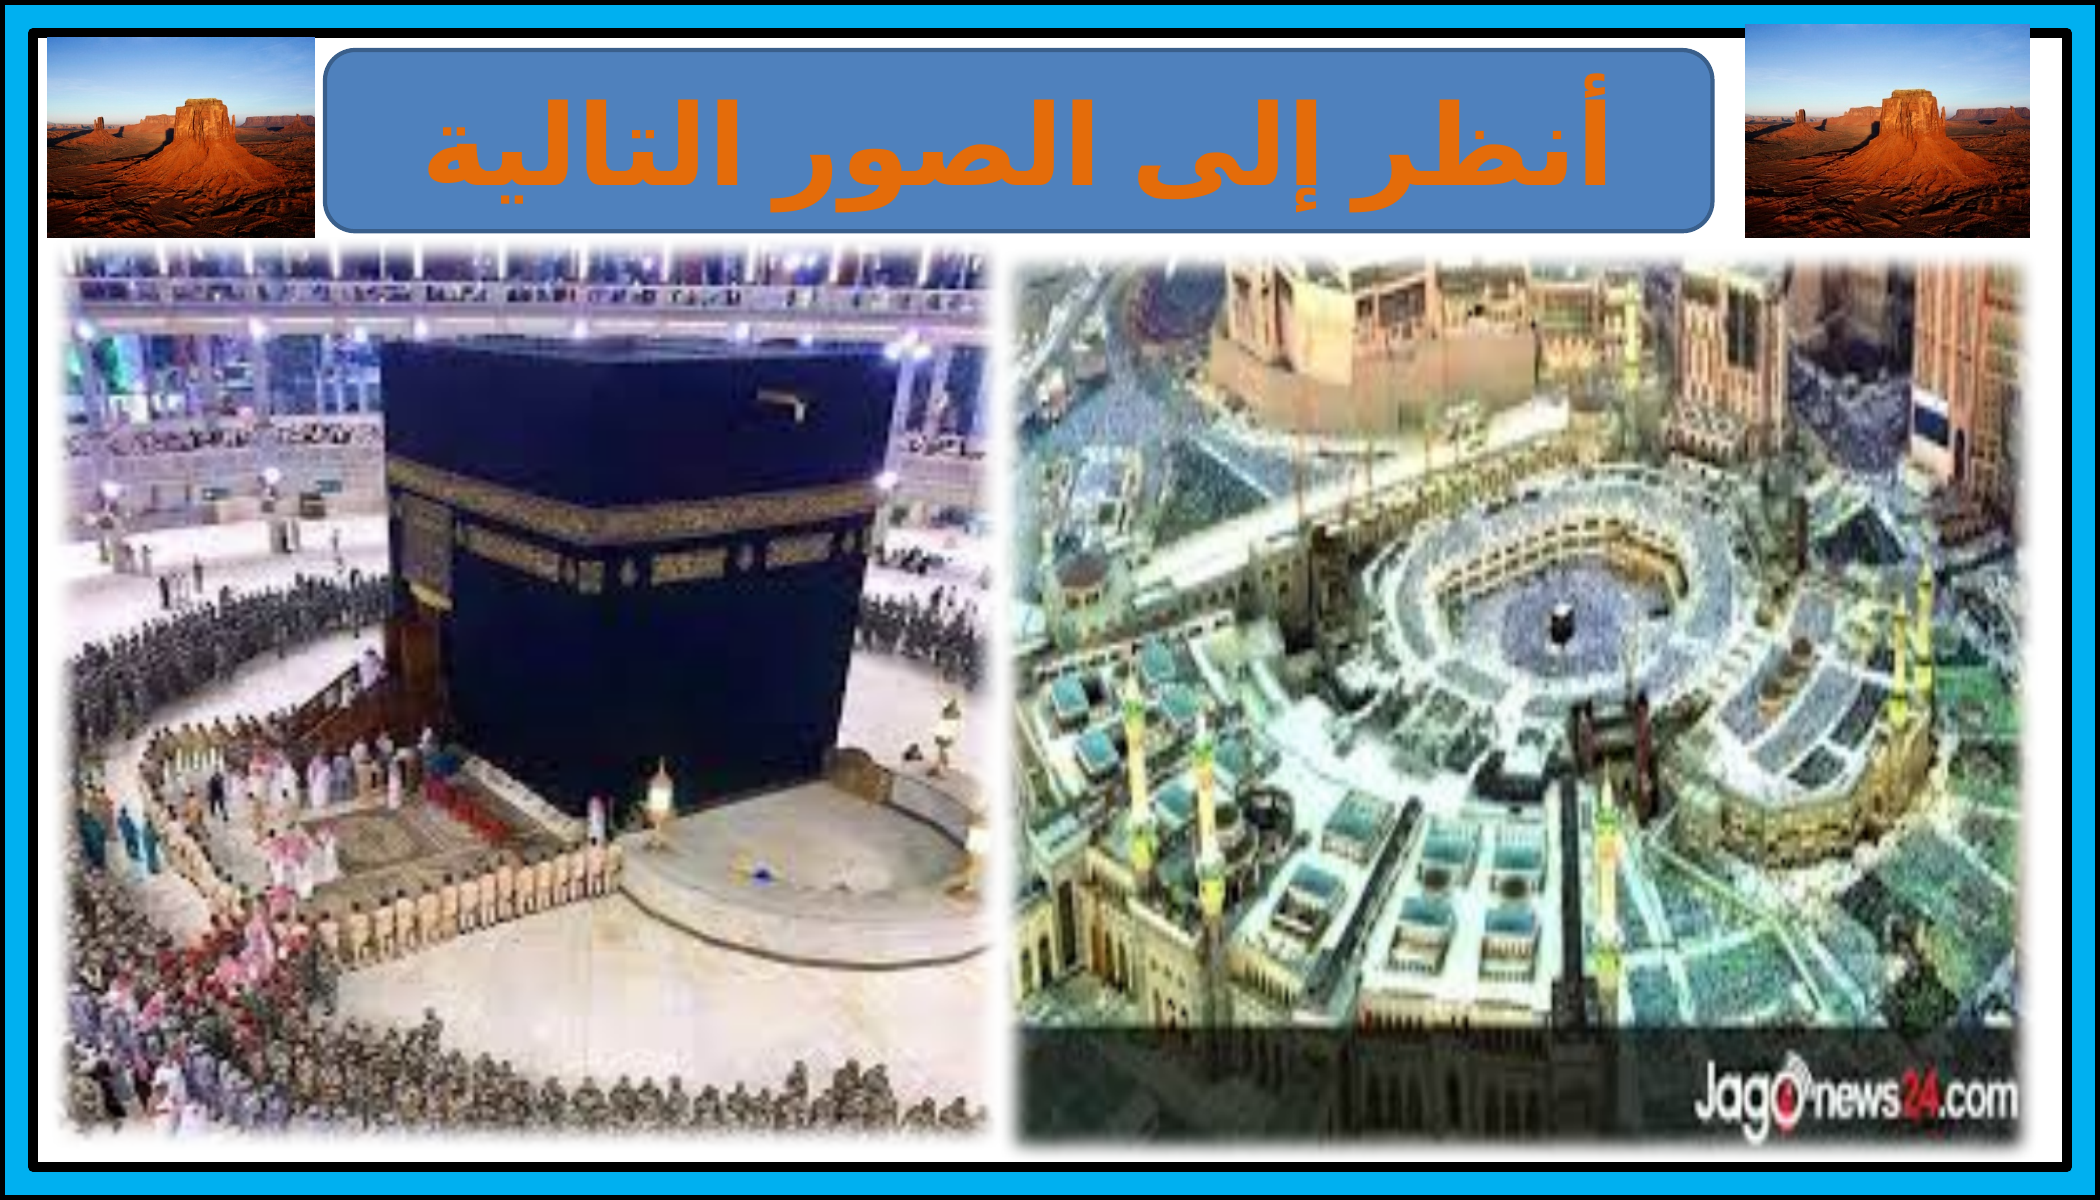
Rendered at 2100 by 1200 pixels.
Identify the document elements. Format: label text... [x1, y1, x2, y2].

text_box أنظر إلى الصور التالية [322, 47, 1715, 234]
picture [1745, 25, 2030, 238]
picture [47, 37, 2038, 1163]
